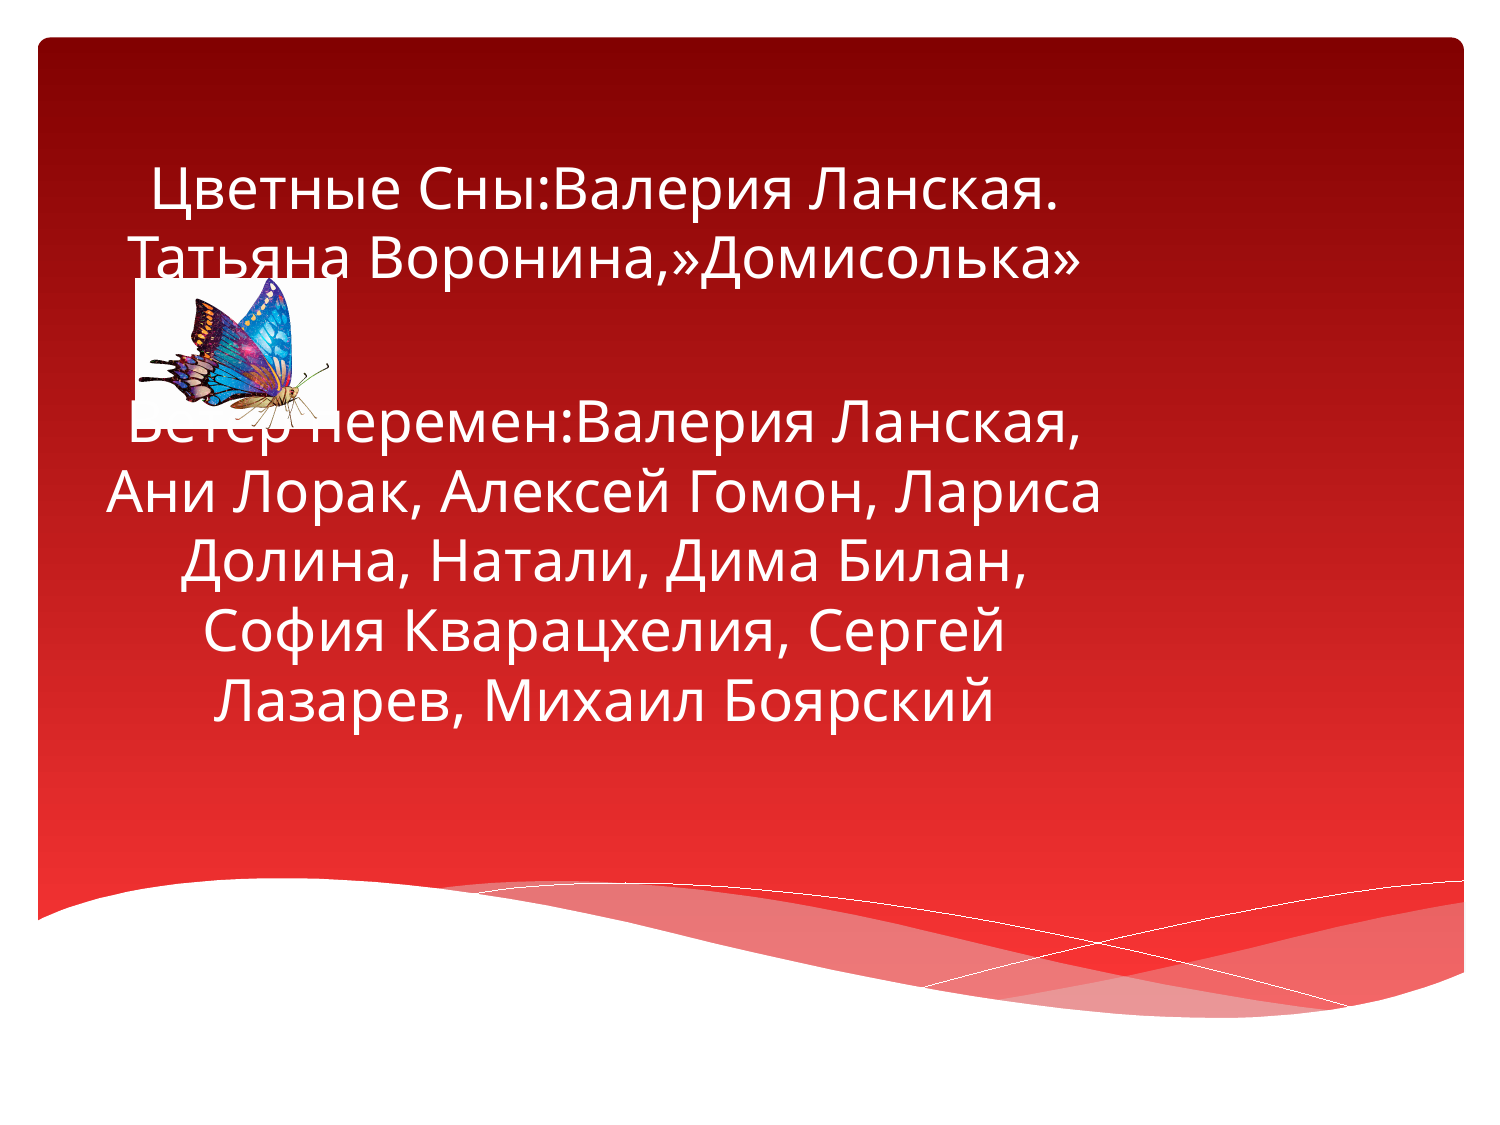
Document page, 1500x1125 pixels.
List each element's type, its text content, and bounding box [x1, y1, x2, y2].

subtitle Цветные Сны:Валерия Ланская. Татьяна Воронина,»Домисолька» Ветер перемен:Валерия Ланская, Ани Лорак, Алексей Гомон, Лариса Долина, Натали, Дима Билан, София Кварацхелия, Сергей Лазарев, Михаил Боярский [80, 143, 1131, 835]
picture [135, 278, 337, 430]
